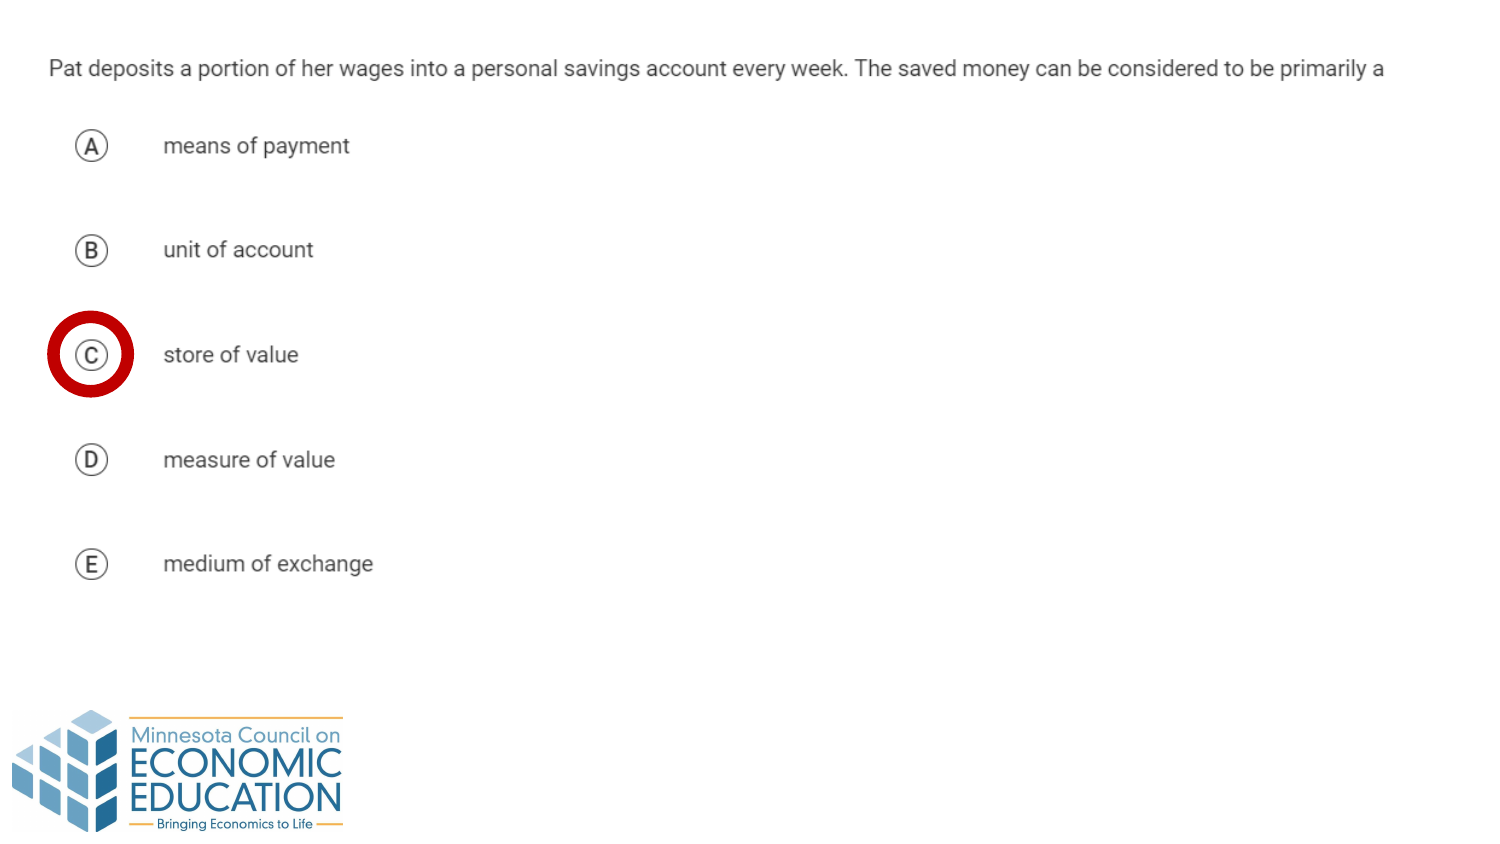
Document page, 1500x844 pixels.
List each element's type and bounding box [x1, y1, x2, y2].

picture [38, 45, 1394, 615]
picture [12, 710, 343, 832]
